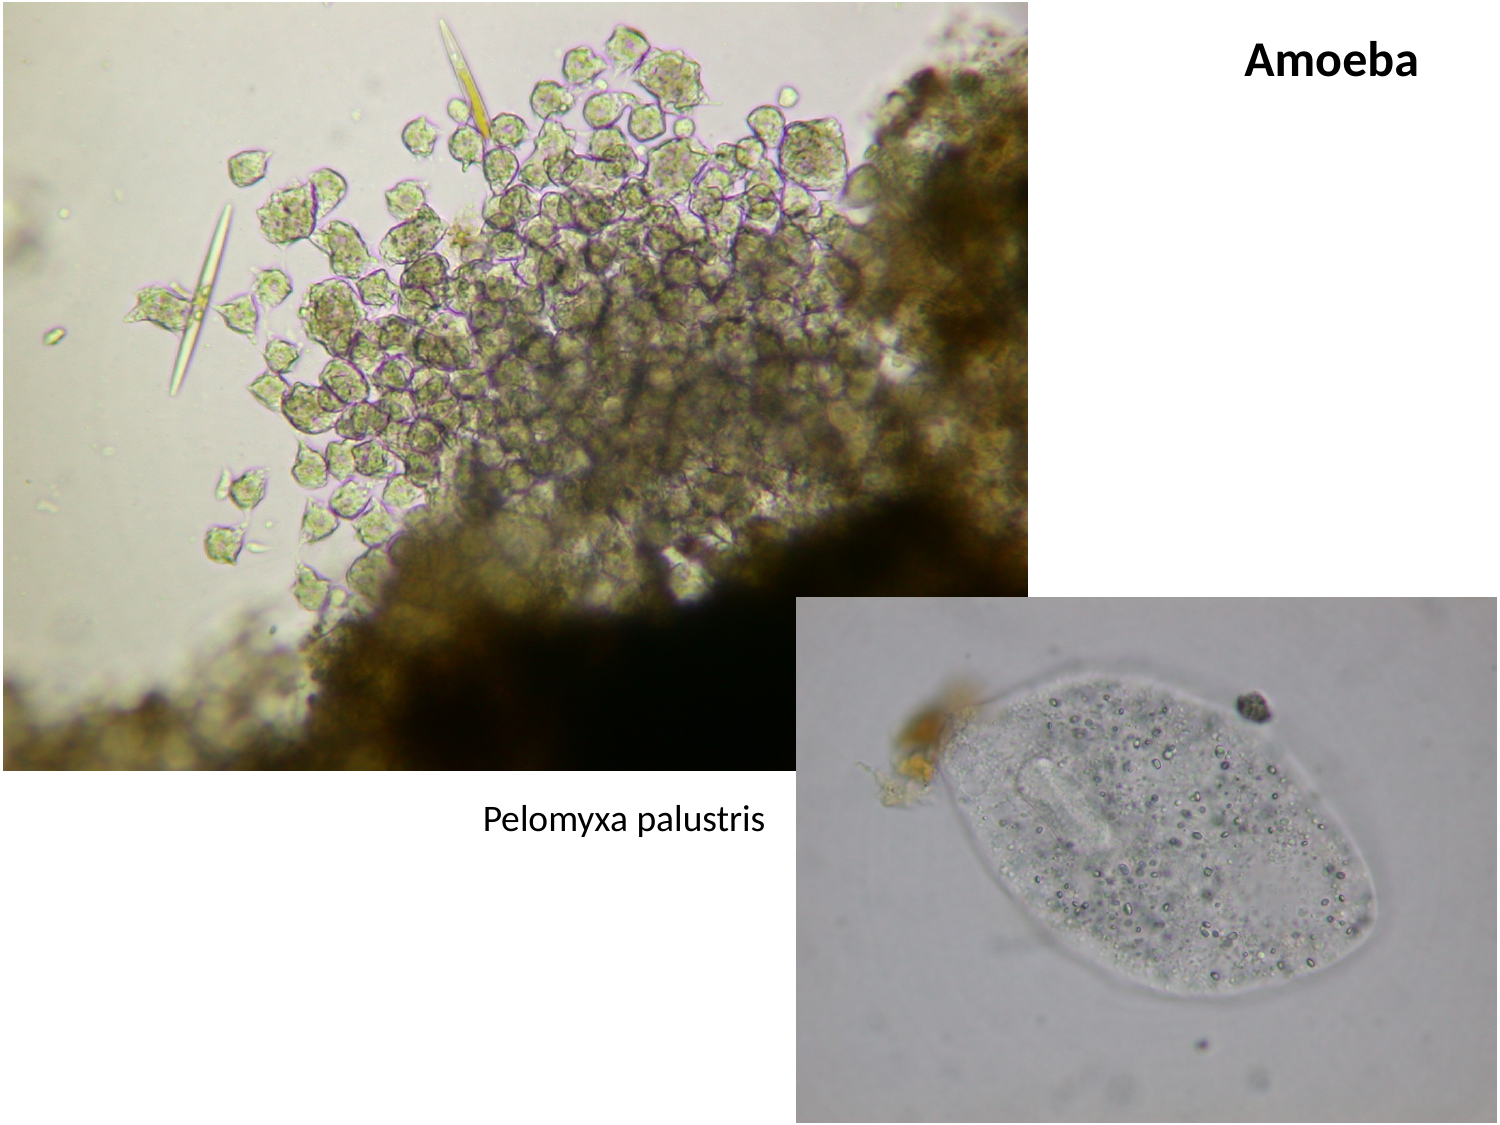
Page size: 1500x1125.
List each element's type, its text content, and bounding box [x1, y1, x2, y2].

text_box Pelomyxa palustris [468, 786, 781, 847]
text_box Amoeba [1229, 19, 1435, 94]
picture [3, 2, 1497, 1123]
